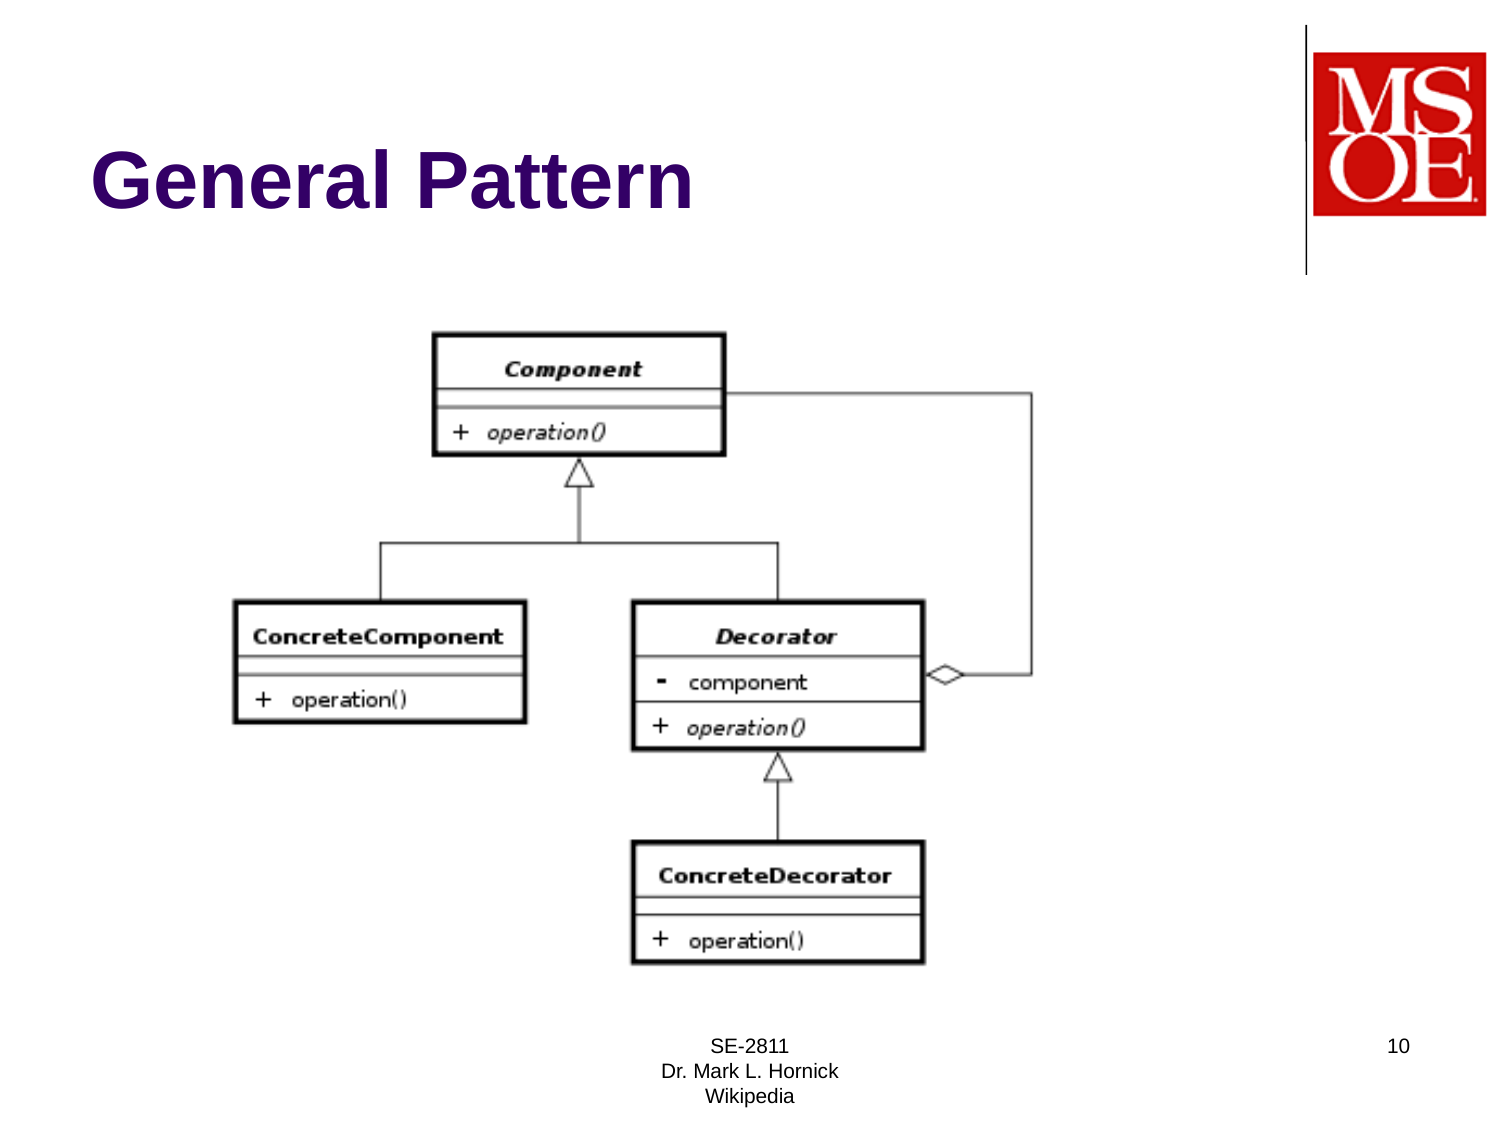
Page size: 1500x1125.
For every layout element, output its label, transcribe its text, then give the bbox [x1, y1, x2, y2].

picture [199, 299, 1068, 988]
footer SE-2811 Dr. Mark L. Hornick Wikipedia [512, 1024, 988, 1101]
picture [1313, 37, 1488, 232]
title General Pattern [74, 19, 1313, 233]
slide_number 10 [1074, 1024, 1426, 1101]
